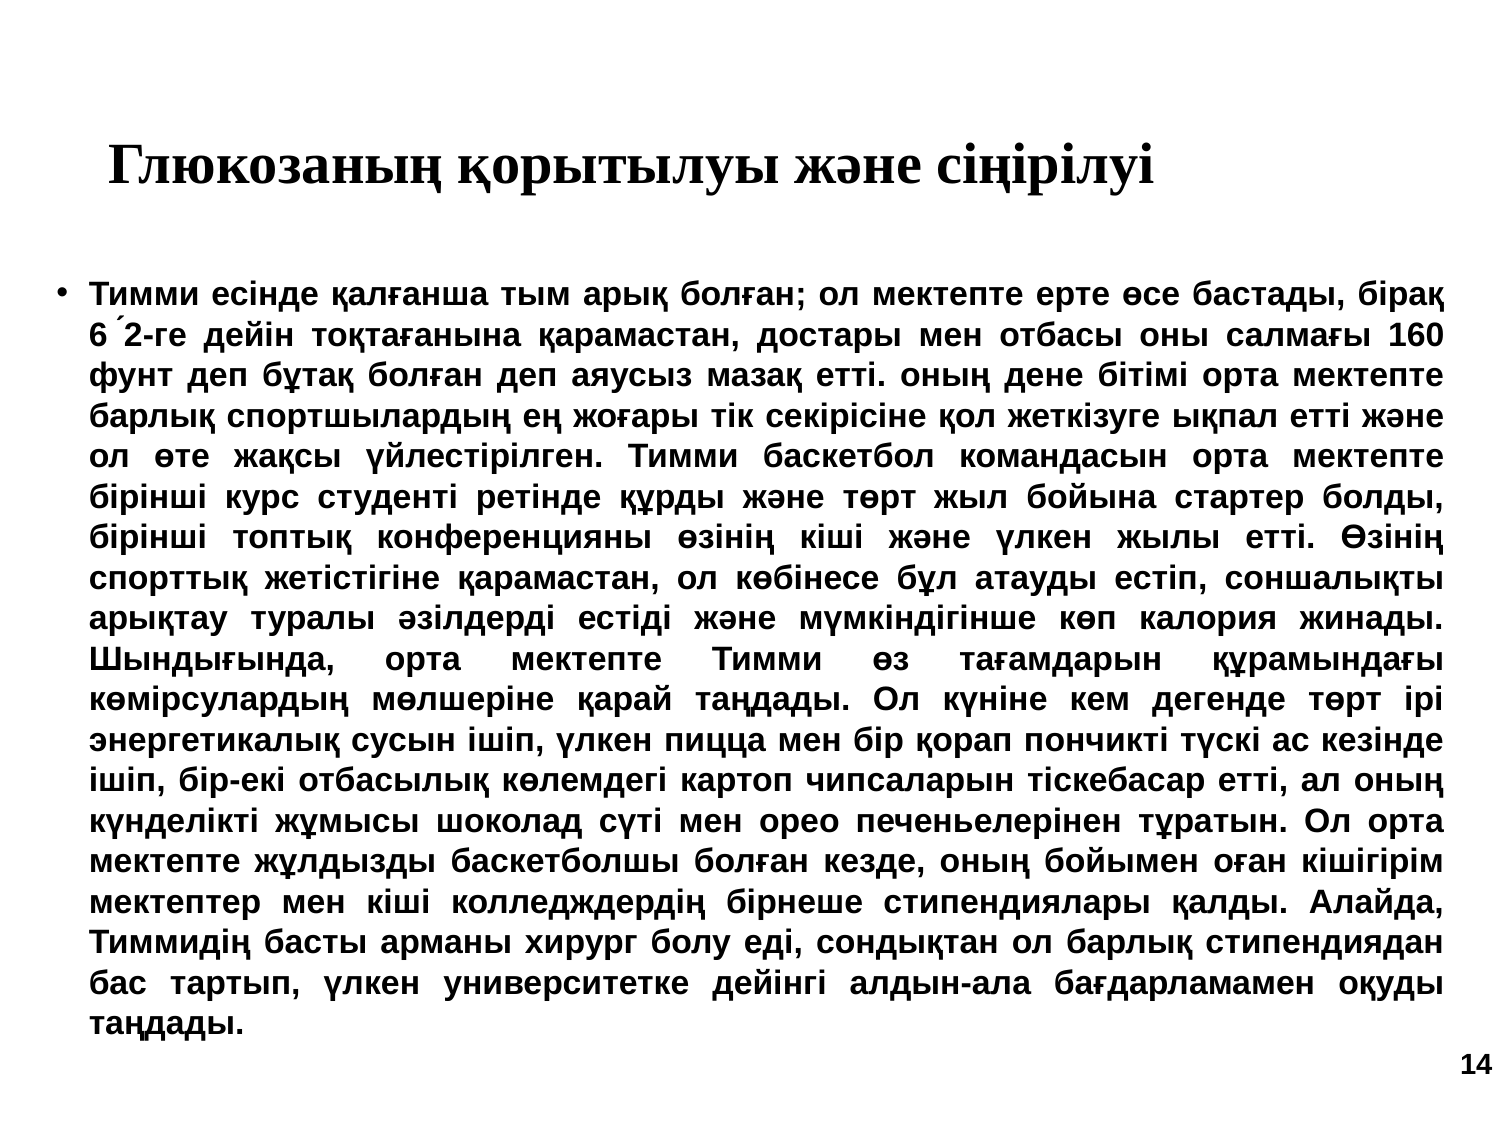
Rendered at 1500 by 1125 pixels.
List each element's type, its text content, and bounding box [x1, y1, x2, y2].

text_box Глюкозаның қорытылуы және сіңірілуі [100, 117, 1215, 204]
list Тимми есінде қалғанша тым арық болған; ол мектепте ерте өсе бастады, бірақ 6 ́2-ге дейін тоқтағанына қарамастан, достары мен отбасы оны салмағы 160 фунт деп бұтақ болған деп аяусыз мазақ етті. оның дене бітімі орта мектепте барлық спортшылардың ең жоғары тік секірісіне қол жеткізуге ықпал етті және ол өте жақсы үйлестірілген. Тимми баскетбол командасын орта мектепте бірінші курс студенті ретінде құрды және төрт жыл бойына стартер болды, бірінші топтық конференцияны өзінің кіші және үлкен жылы етті. Өзінің спорттық жетістігіне қарамастан, ол көбінесе бұл атауды естіп, соншалықты арықтау туралы әзілдерді естіді және мүмкіндігінше көп калория жинады. Шындығында, орта мектепте Тимми өз тағамдарын құрамындағы көмірсулардың мөлшеріне қарай таңдады. Ол күніне кем дегенде төрт ірі энергетикалық сусын ішіп, үлкен пицца мен бір қорап пончикті түскі ас кезінде ішіп, бір-екі отбасылық көлемдегі картоп чипсаларын тіскебасар етті, ал оның күнделікті жұмысы шоколад сүті мен орео печеньелерінен тұратын. Ол орта мектепте жұлдызды баскетболшы болған кезде, оның бойымен оған кішігірім мектептер мен кіші колледждердің бірнеше стипендиялары қалды. Алайда, Тиммидің басты арманы хирург болу еді, сондықтан ол барлық стипендиядан бас тартып, үлкен университетке дейінгі алдын-ала бағдарламамен оқуды таңдады. [48, 264, 1452, 1085]
slide_number 14 [1450, 1037, 1500, 1125]
